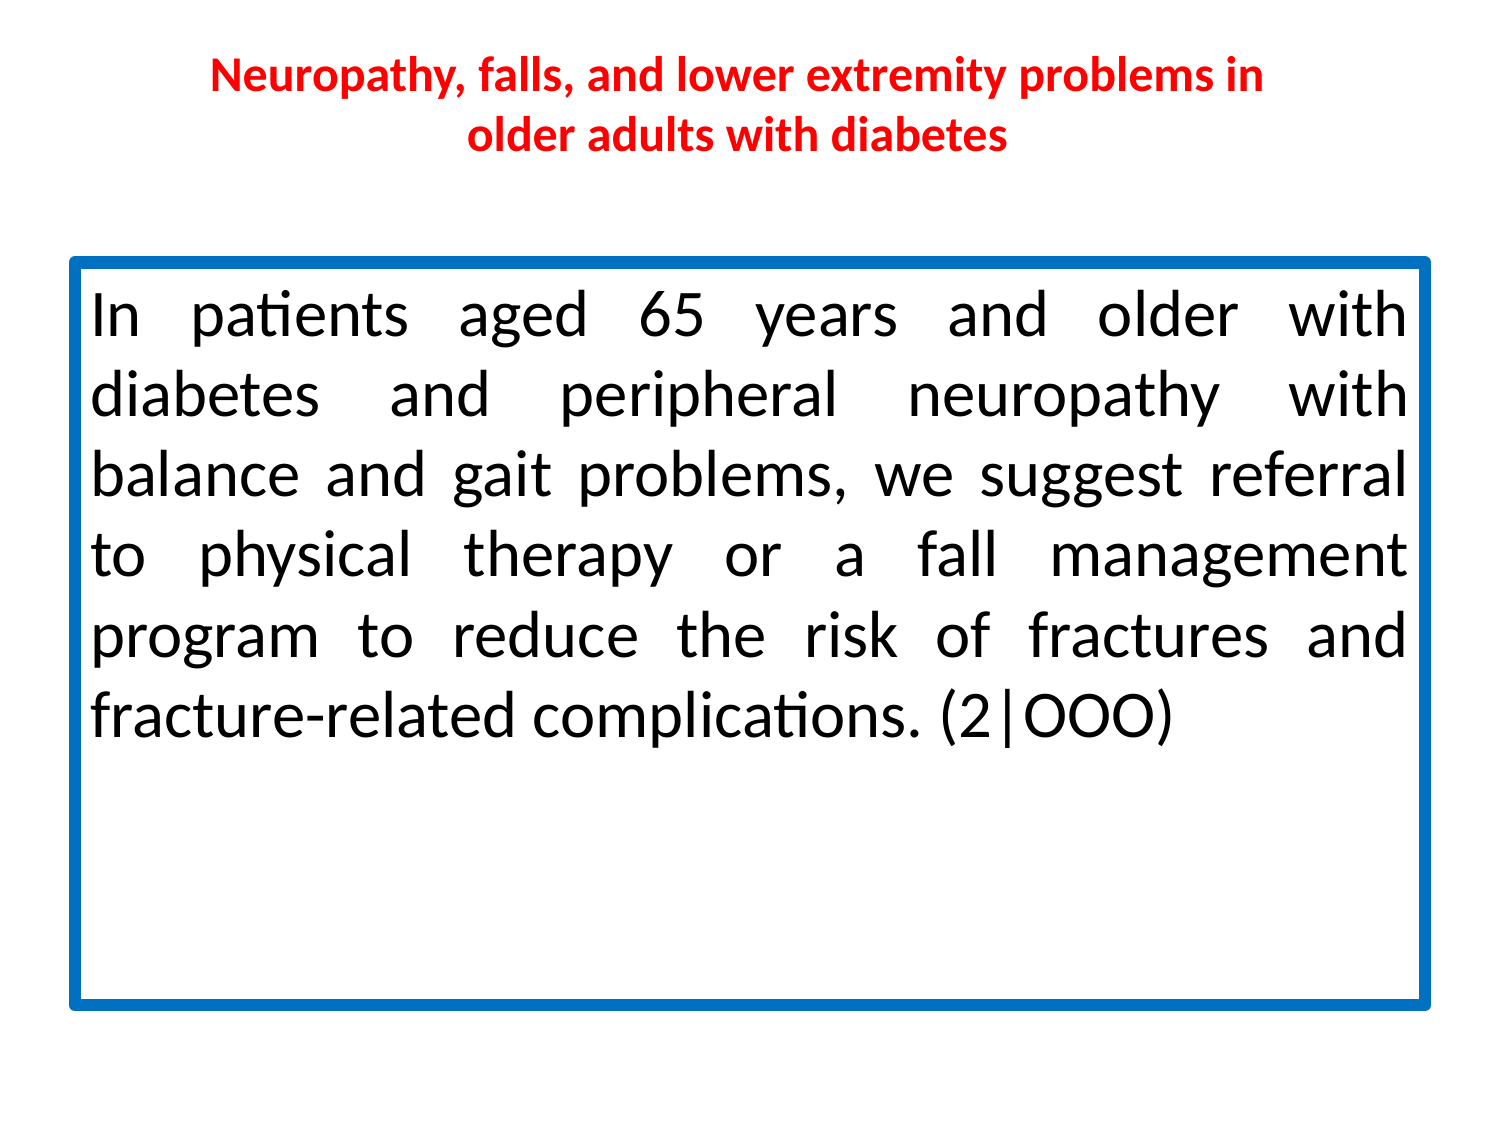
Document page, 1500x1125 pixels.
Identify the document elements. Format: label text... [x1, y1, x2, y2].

list In patients aged 65 years and older with diabetes and peripheral neuropathy with balance and gait problems, we suggest referral to physical therapy or a fall management program to reduce the risk of fractures and fracture-related complications. (2|OOO) [75, 262, 1425, 1005]
title Neuropathy, falls, and lower extremity problems in older adults with diabetes [62, 37, 1413, 225]
